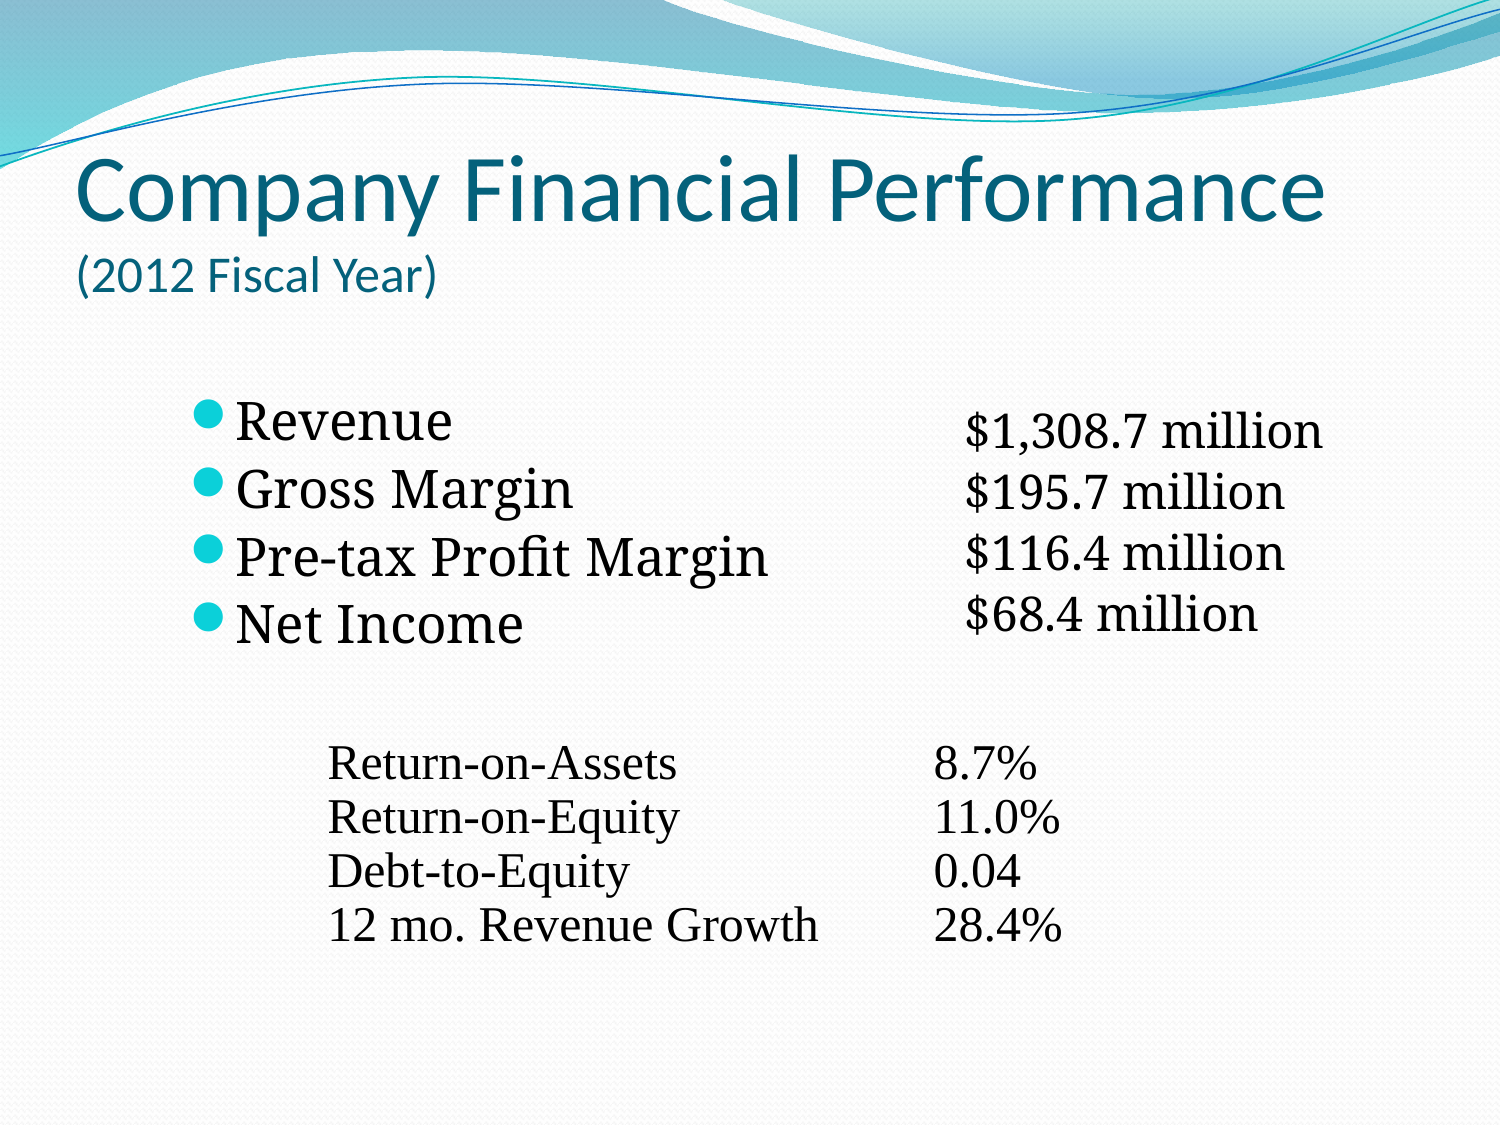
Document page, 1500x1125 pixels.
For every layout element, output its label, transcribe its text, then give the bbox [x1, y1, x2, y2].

text_box Revenue Gross Margin Pre-tax Profit Margin Net Income [174, 387, 788, 713]
list $1,308.7 million $195.7 million $116.4 million $68.4 million [950, 399, 1475, 700]
title Company Financial Performance (2012 Fiscal Year) [75, 115, 1425, 303]
text_box Return-on-Assets Return-on-Equity Debt-to-Equity 12 mo. Revenue Growth [312, 728, 838, 960]
text_box 8.7% 11.0% 0.04 28.4% [918, 729, 1107, 960]
